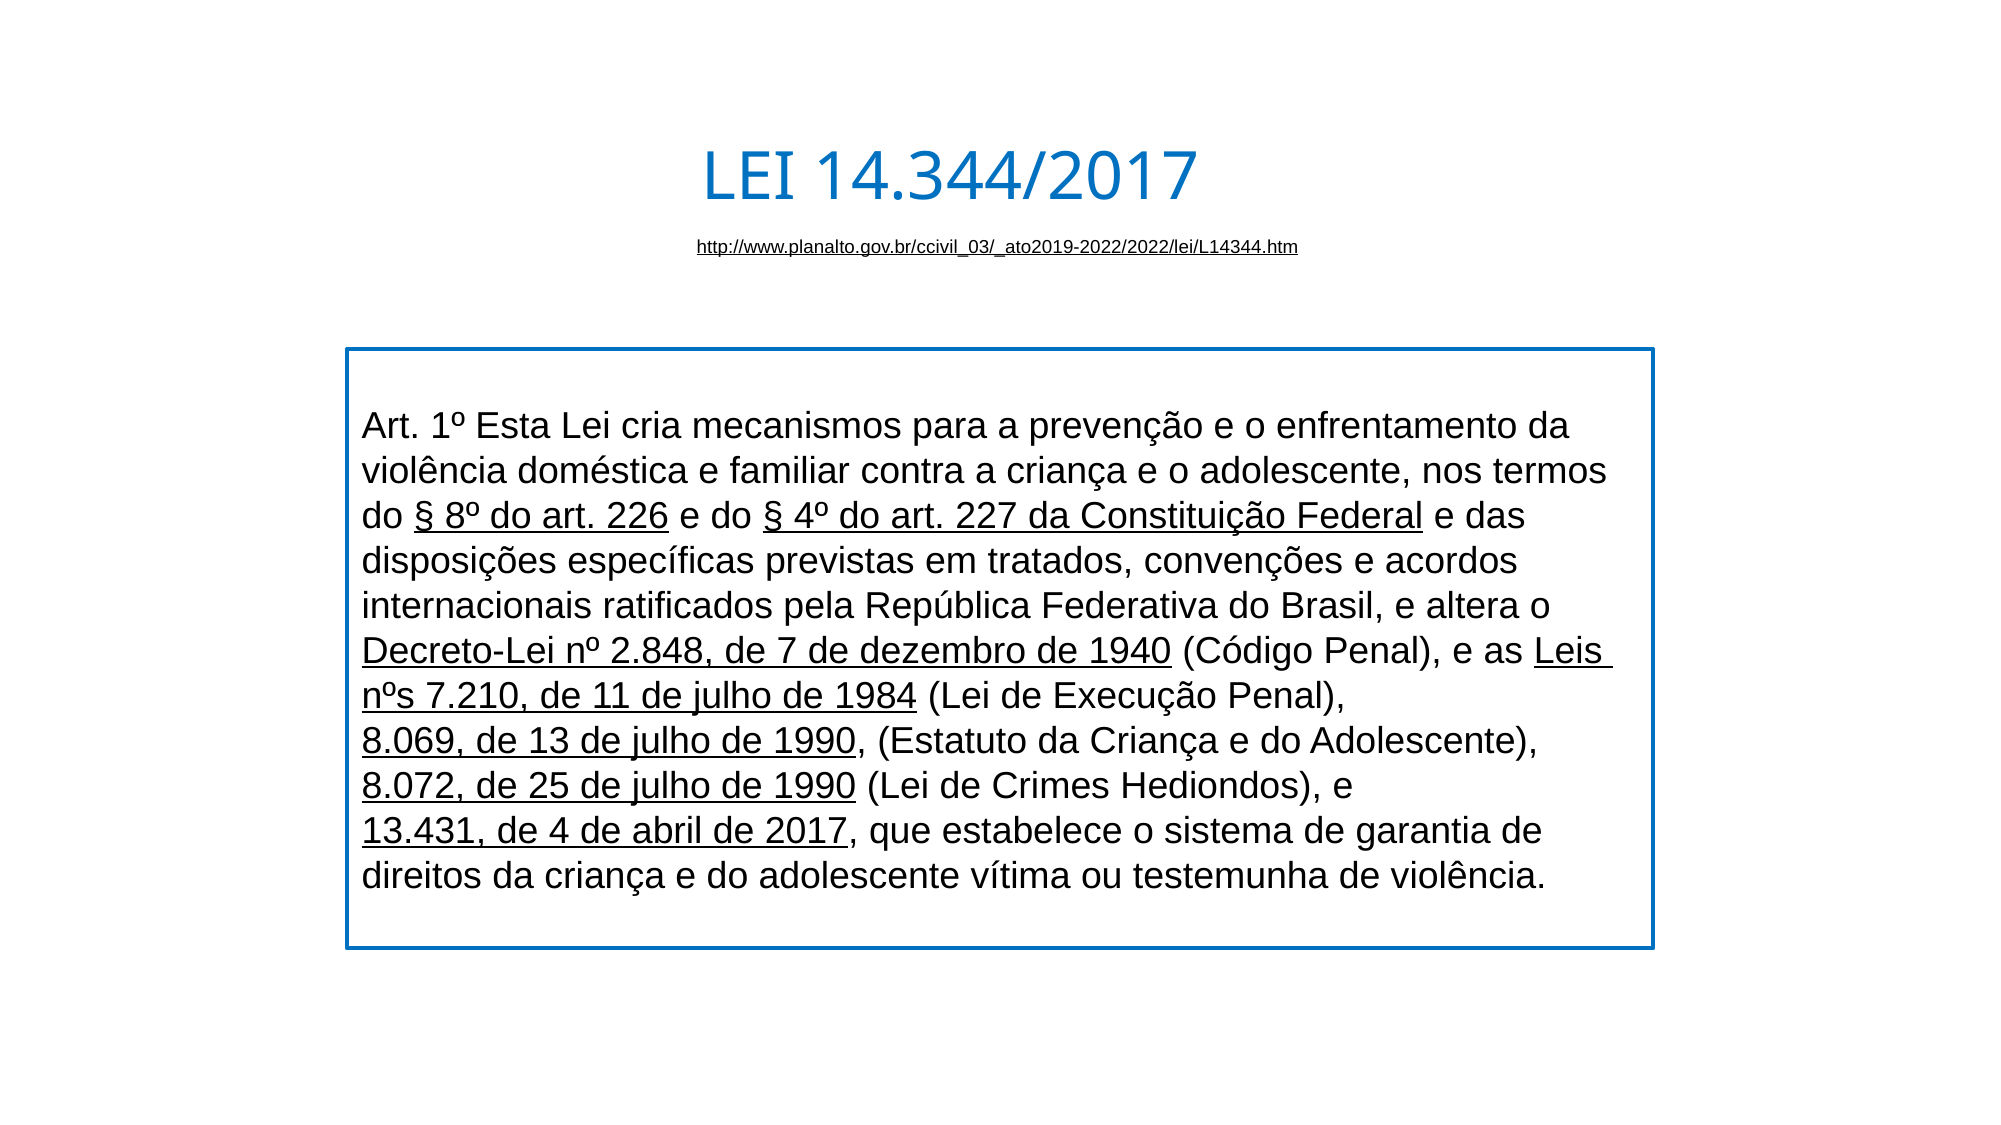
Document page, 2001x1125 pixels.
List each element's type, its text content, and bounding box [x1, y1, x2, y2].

text_box LEI 14.344/2017 [686, 125, 1313, 221]
text_box http://www.planalto.gov.br/ccivil_03/_ato2019-2022/2022/lei/L14344.htm [681, 226, 1427, 265]
text_box Art. 1º Esta Lei cria mecanismos para a prevenção e o enfrentamento da violência doméstica e familiar contra a criança e o adolescente, nos termos do § 8º do art. 226 e do § 4º do art. 227 da Constituição Federal e das disposições específicas previstas em tratados, convenções e acordos internacionais ratificados pela República Federativa do Brasil, e altera o Decreto-Lei nº 2.848, de 7 de dezembro de 1940 (Código Penal), e as Leis nºs 7.210, de 11 de julho de 1984 (Lei de Execução Penal), 8.069, de 13 de julho de 1990, (Estatuto da Criança e do Adolescente), 8.072, de 25 de julho de 1990 (Lei de Crimes Hediondos), e 13.431, de 4 de abril de 2017, que estabelece o sistema de garantia de direitos da criança e do adolescente vítima ou testemunha de violência. [346, 348, 1654, 949]
